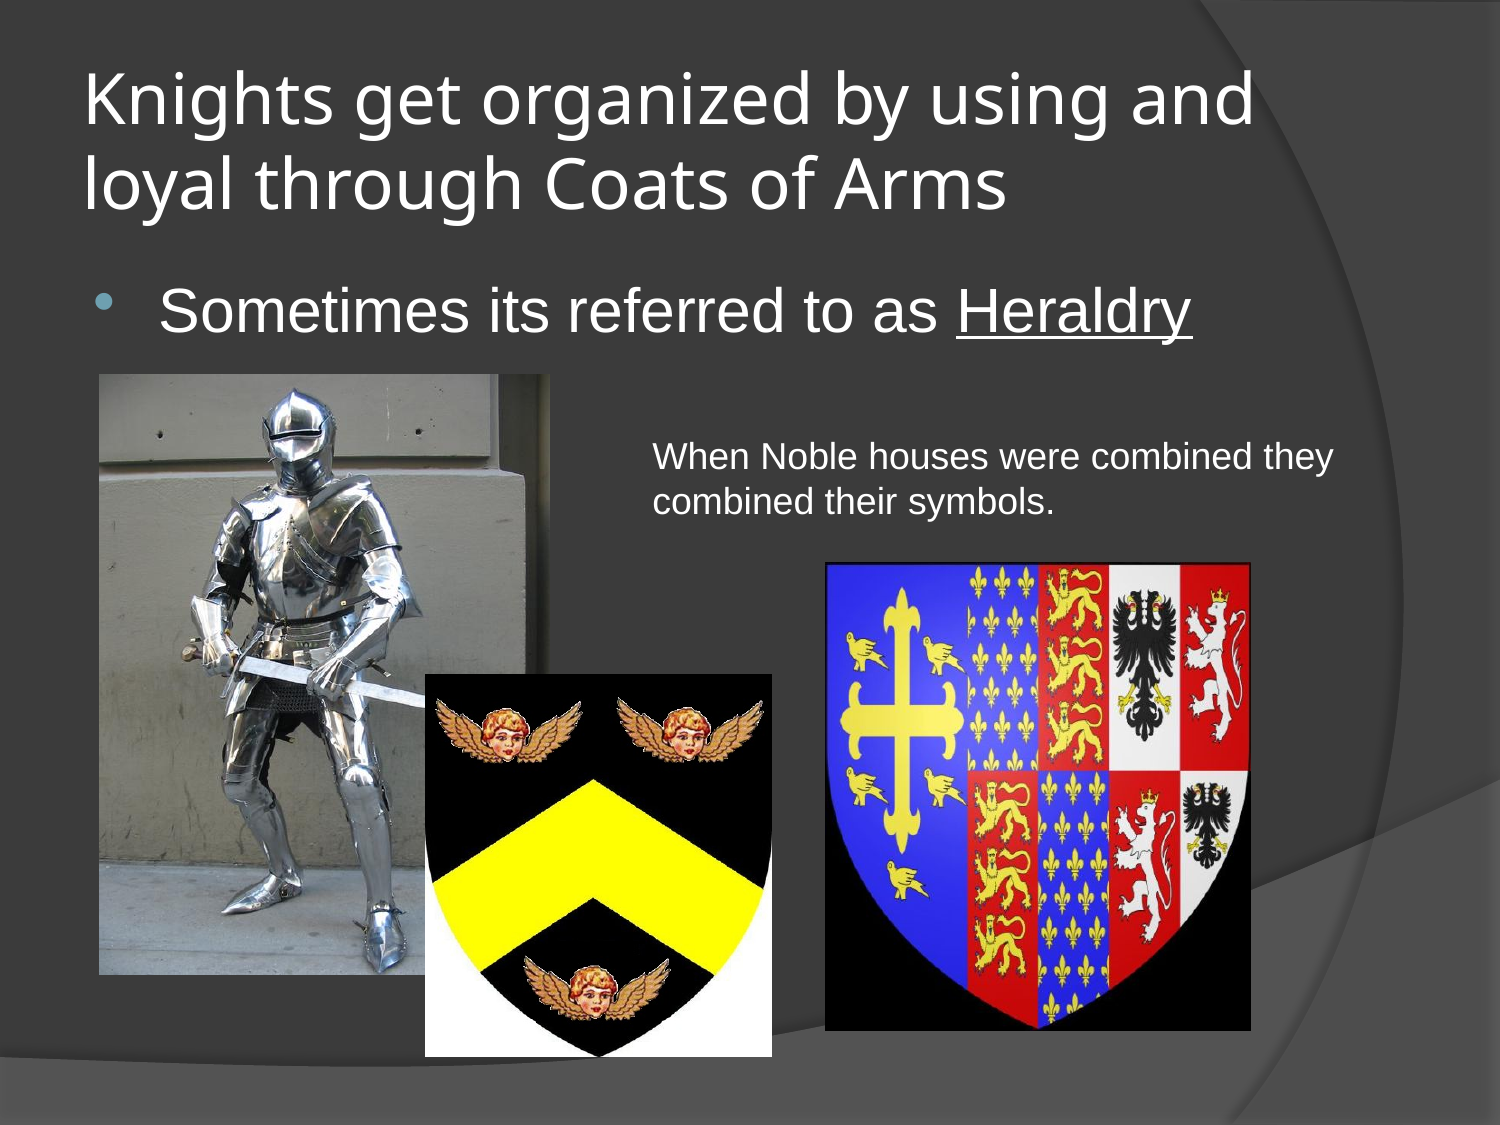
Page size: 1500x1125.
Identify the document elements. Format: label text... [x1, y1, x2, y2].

picture [824, 562, 1251, 1031]
title Knights get organized by using and loyal through Coats of Arms [75, 45, 1300, 233]
picture [424, 674, 772, 1057]
text_box When Noble houses were combined they combined their symbols. [637, 424, 1400, 530]
picture [99, 374, 551, 976]
list Sometimes its referred to as Heraldry [75, 262, 1300, 1005]
